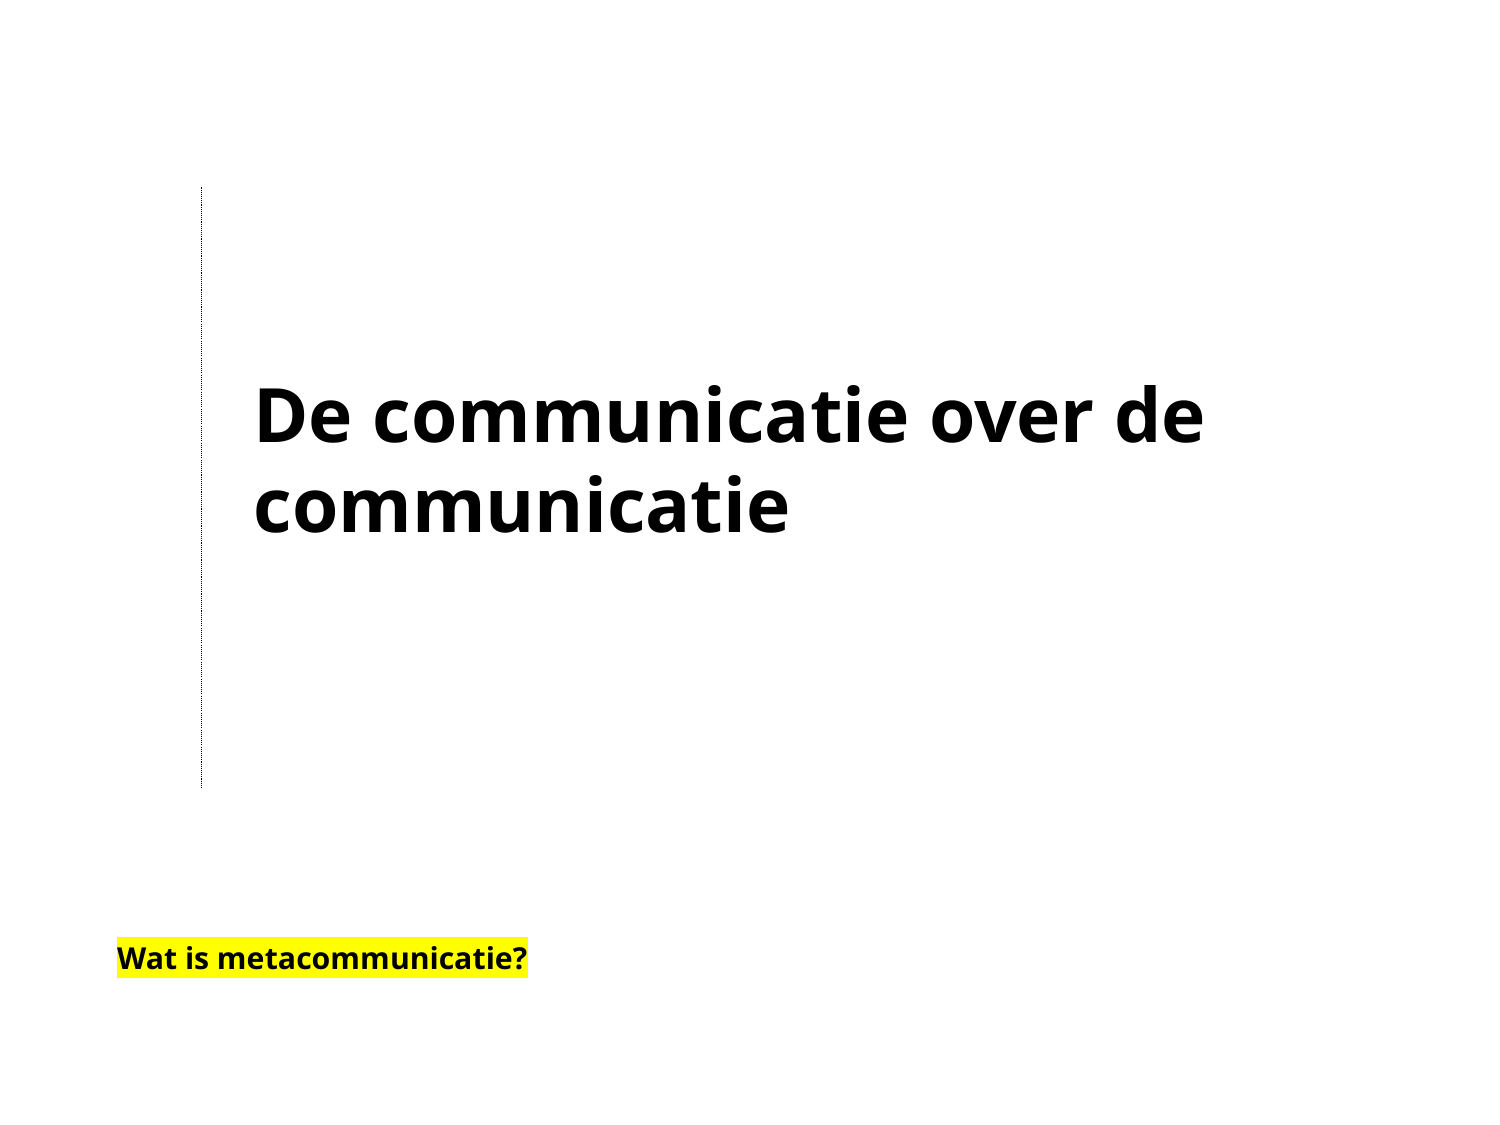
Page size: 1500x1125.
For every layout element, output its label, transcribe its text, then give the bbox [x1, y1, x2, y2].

text_box Wat is metacommunicatie? [102, 936, 1397, 1021]
text_box De communicatie over de communicatie [238, 360, 1260, 555]
